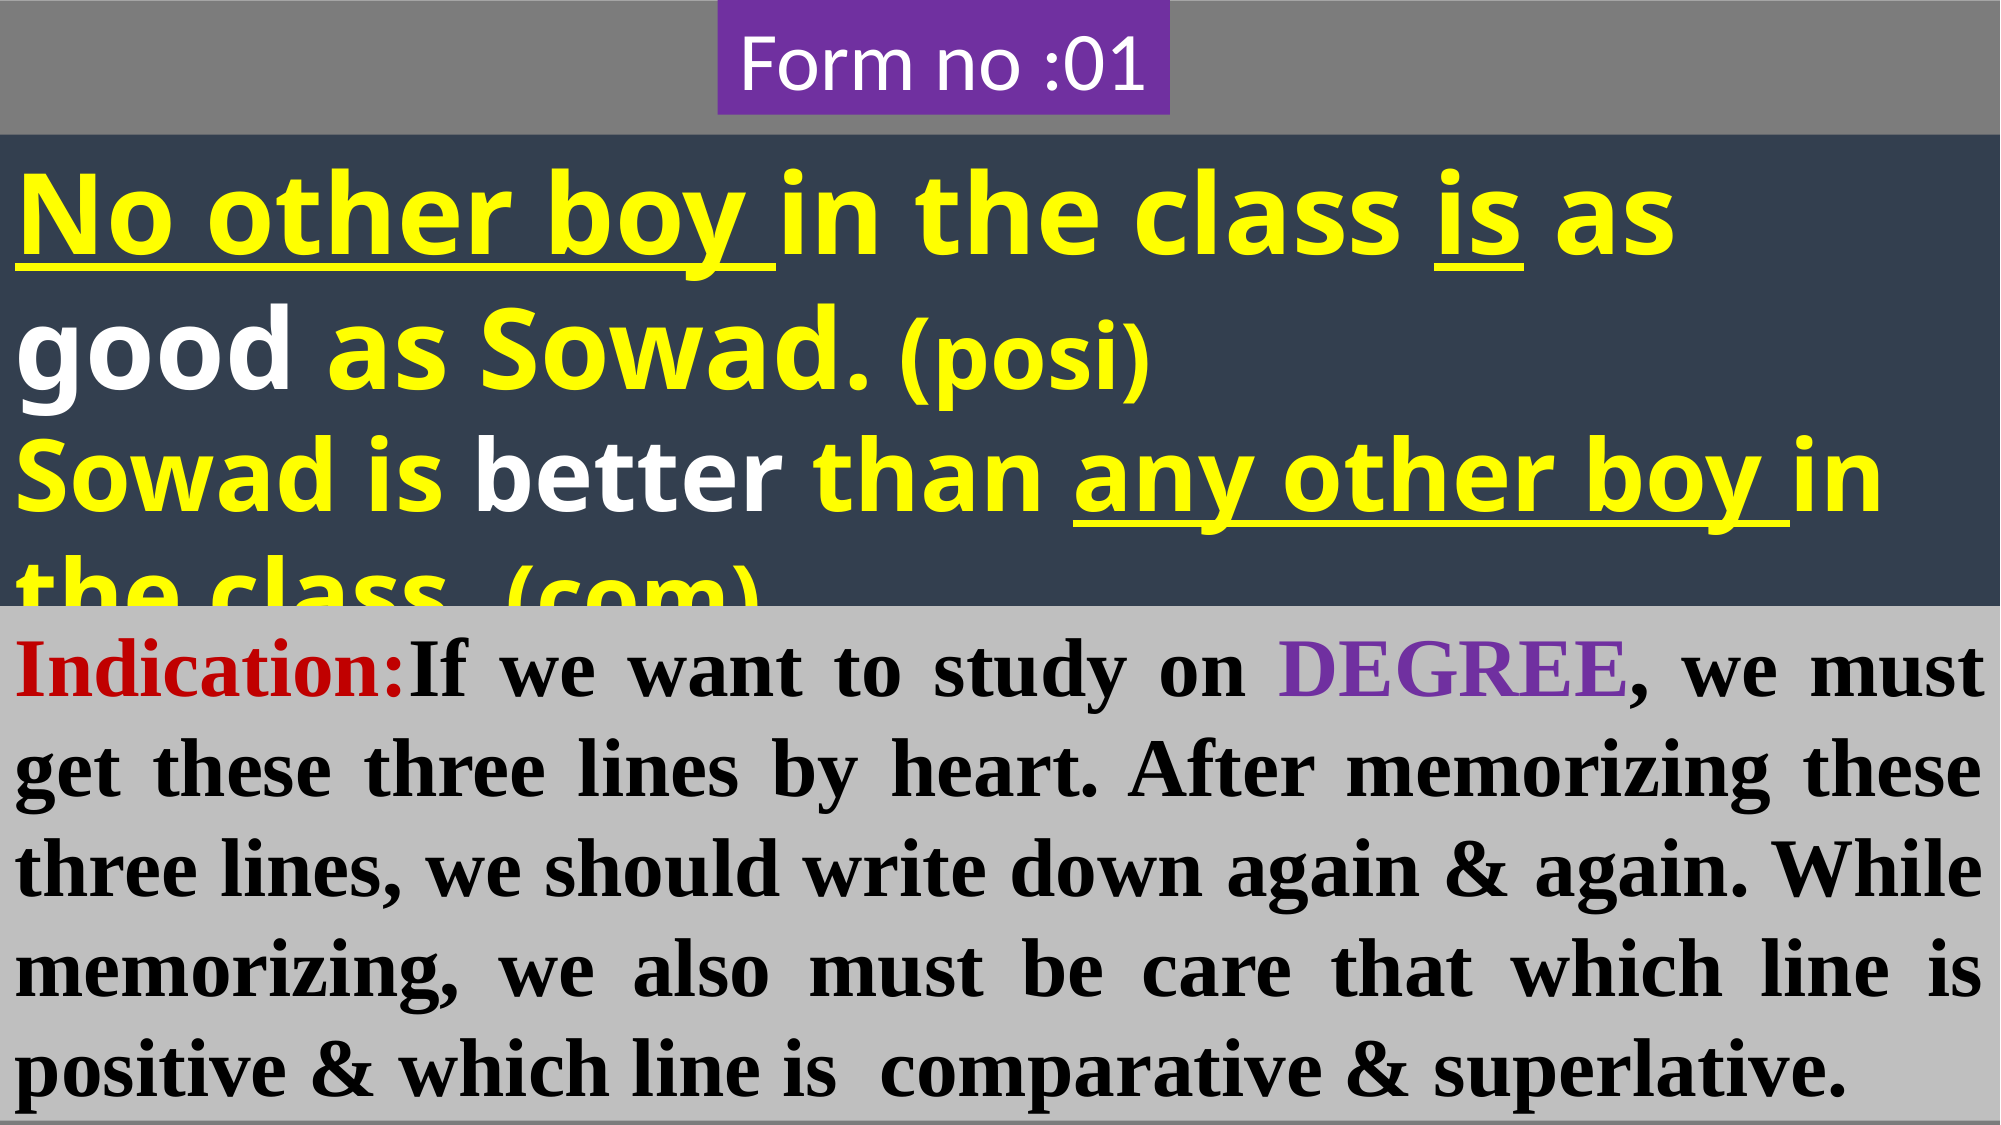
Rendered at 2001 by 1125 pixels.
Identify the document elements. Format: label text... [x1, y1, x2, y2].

text_box [0, 1121, 2000, 1125]
text_box [0, 1, 2000, 134]
text_box Form no :01 [717, 0, 1170, 115]
text_box No other boy in the class is as good as Sowad. (posi) Sowad is better than any other boy in the class. (com) Rohim is the best boy in the class. (sup) [0, 134, 2000, 606]
text_box Indication:If we want to study on DEGREE, we must get these three lines by heart. After memorizing these three lines, we should write down again & again. While memorizing, we also must be care that which line is positive & which line is comparative & superlative. [0, 606, 2000, 1121]
